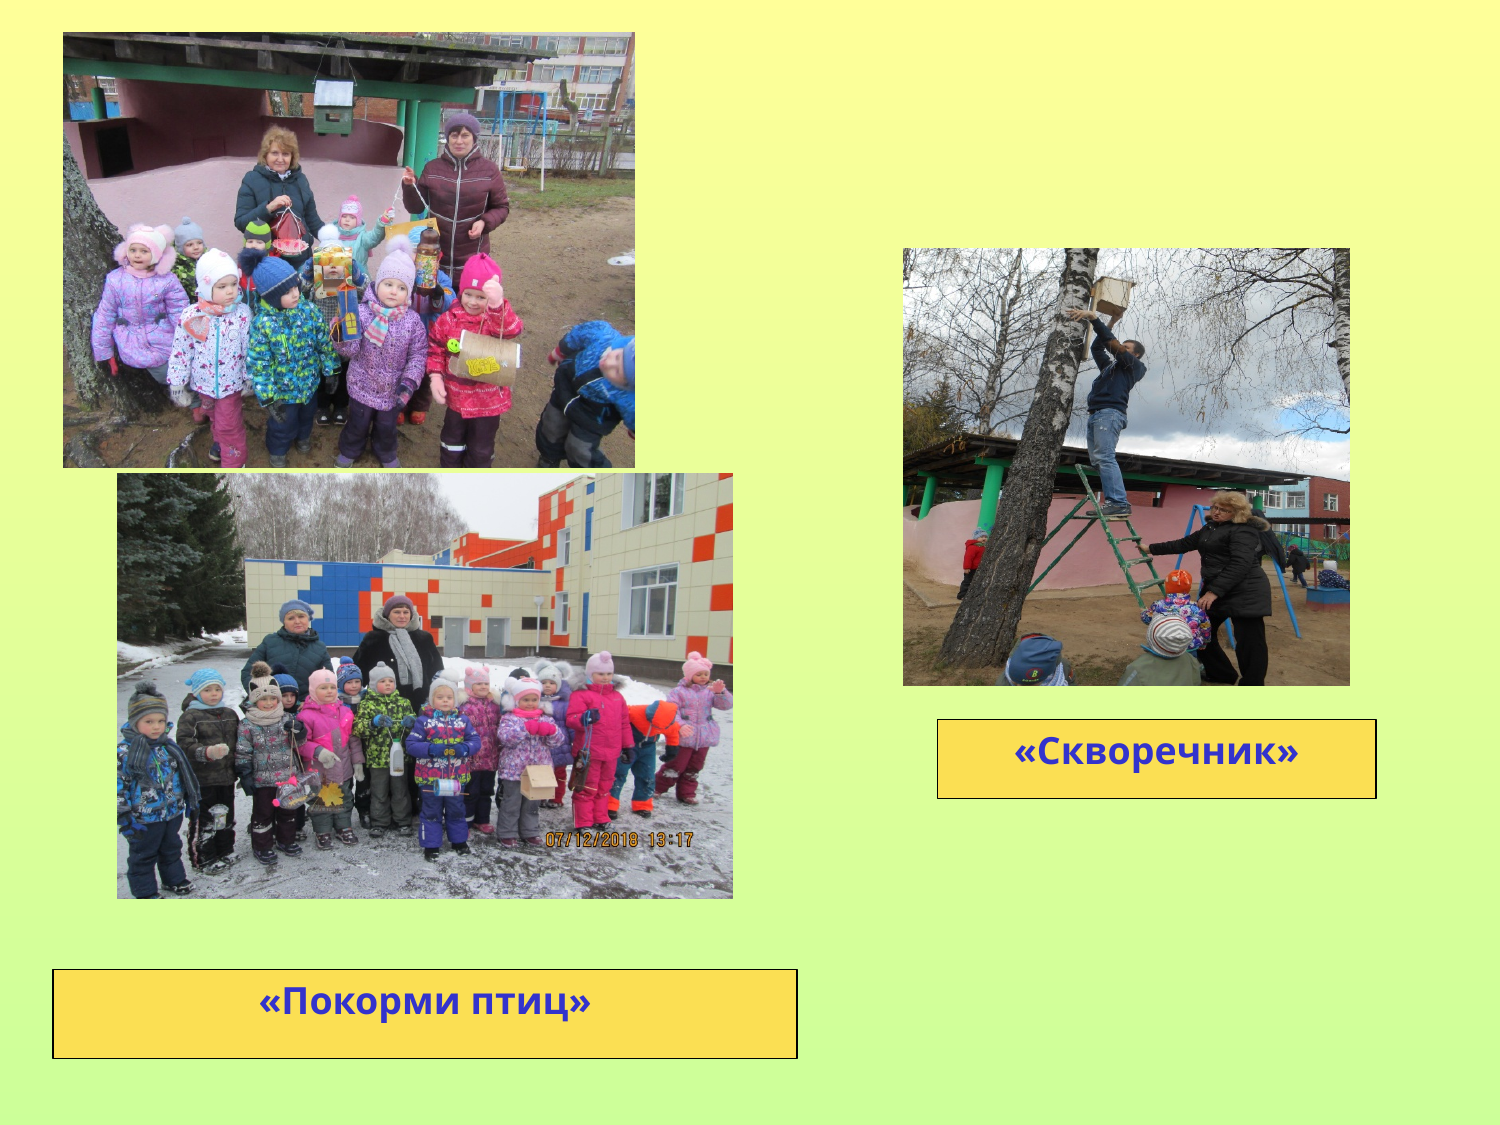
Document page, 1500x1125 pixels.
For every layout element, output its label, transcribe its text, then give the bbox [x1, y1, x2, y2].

text_box «Покорми птиц» [53, 969, 798, 1059]
text_box «Скворечник» [937, 719, 1376, 799]
picture [63, 31, 635, 468]
picture [903, 248, 1350, 687]
picture [117, 473, 734, 899]
